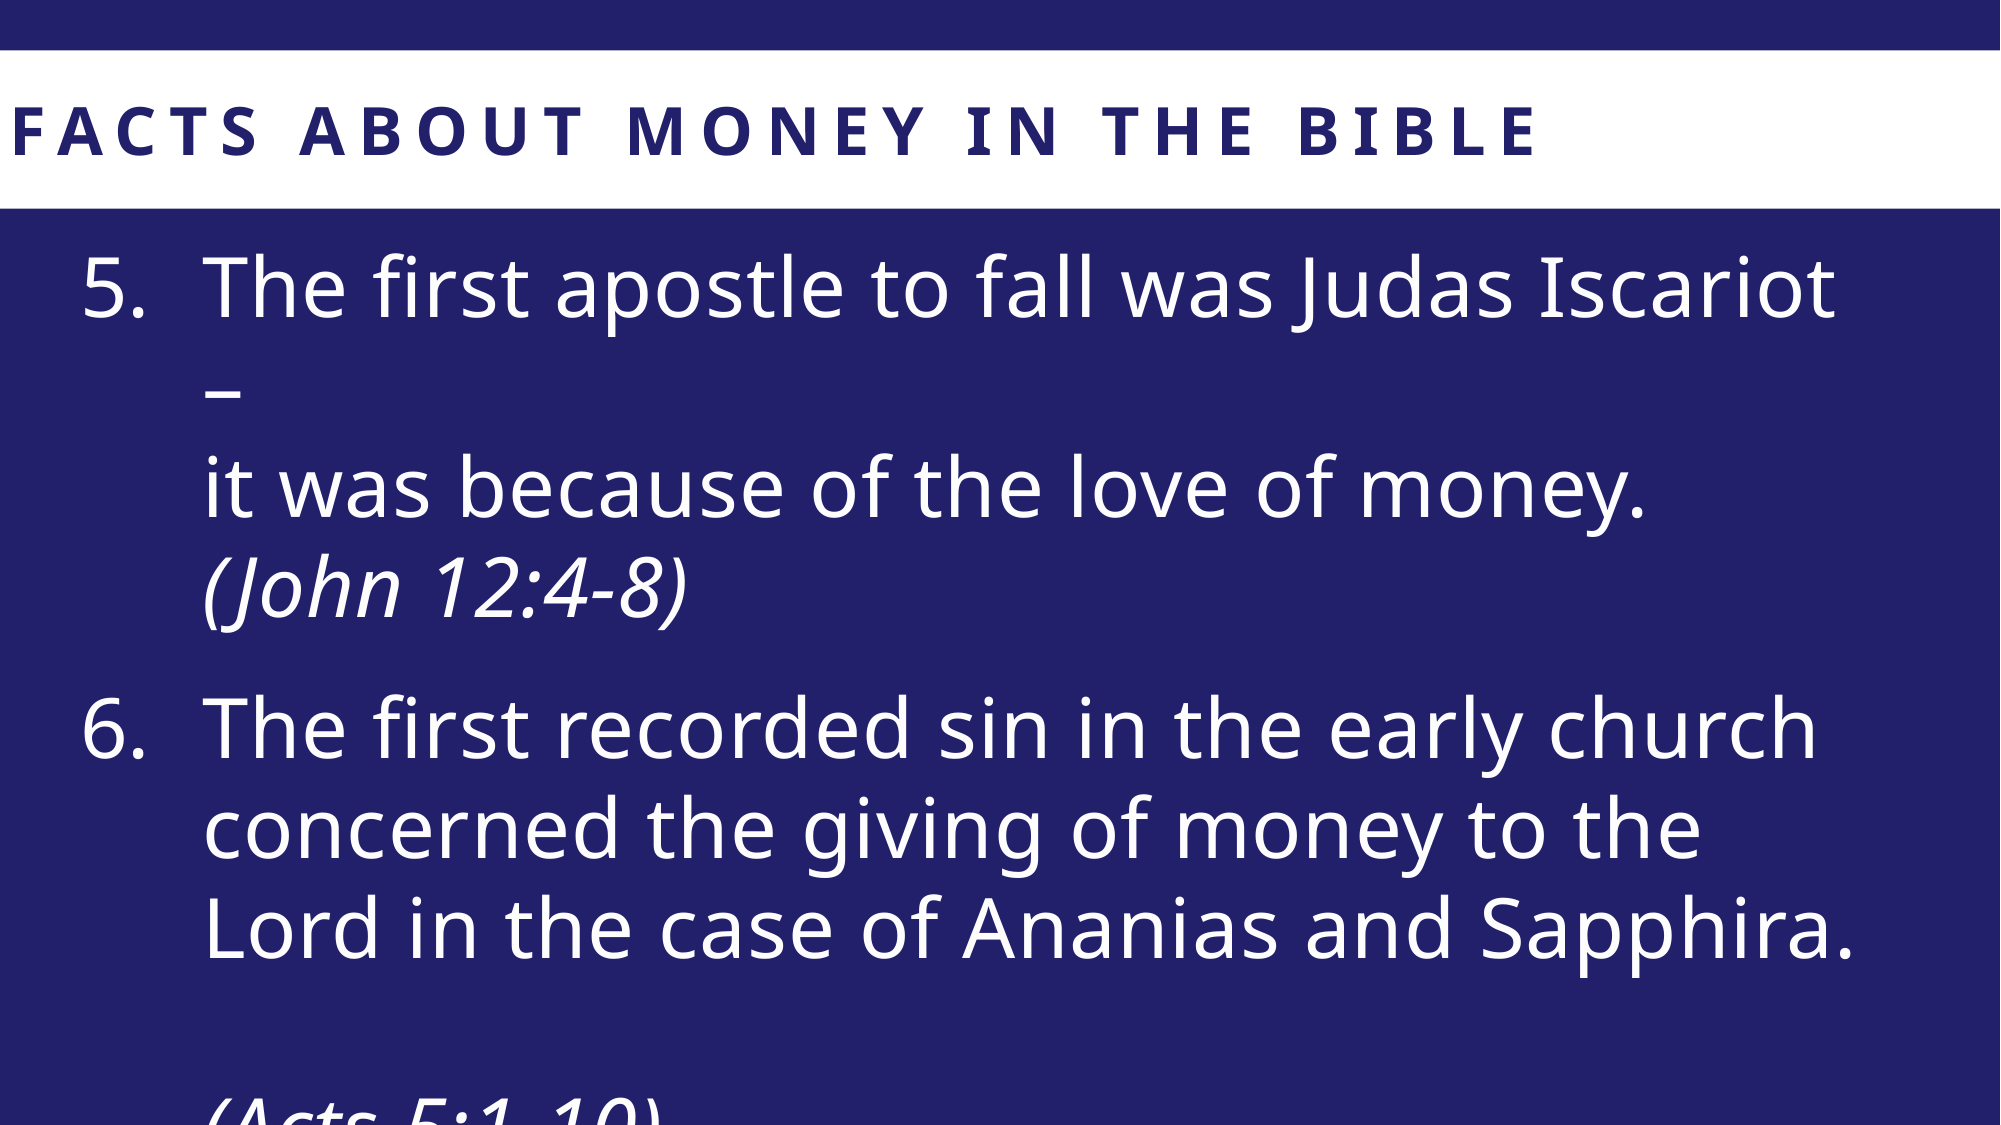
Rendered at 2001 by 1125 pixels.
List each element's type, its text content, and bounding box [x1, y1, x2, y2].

text_box The first apostle to fall was Judas Iscariot – it was because of the love of money. (John 12:4-8) The first recorded sin in the early church concerned the giving of money to the Lord in the case of Ananias and Sapphira. (Acts 5:1-10) [65, 226, 1888, 1125]
picture [0, 0, 2000, 48]
text_box [0, 48, 2000, 211]
picture [0, 211, 2000, 1125]
text_box FACTS ABOUT MONEY IN THE BIBLE [0, 81, 1553, 177]
